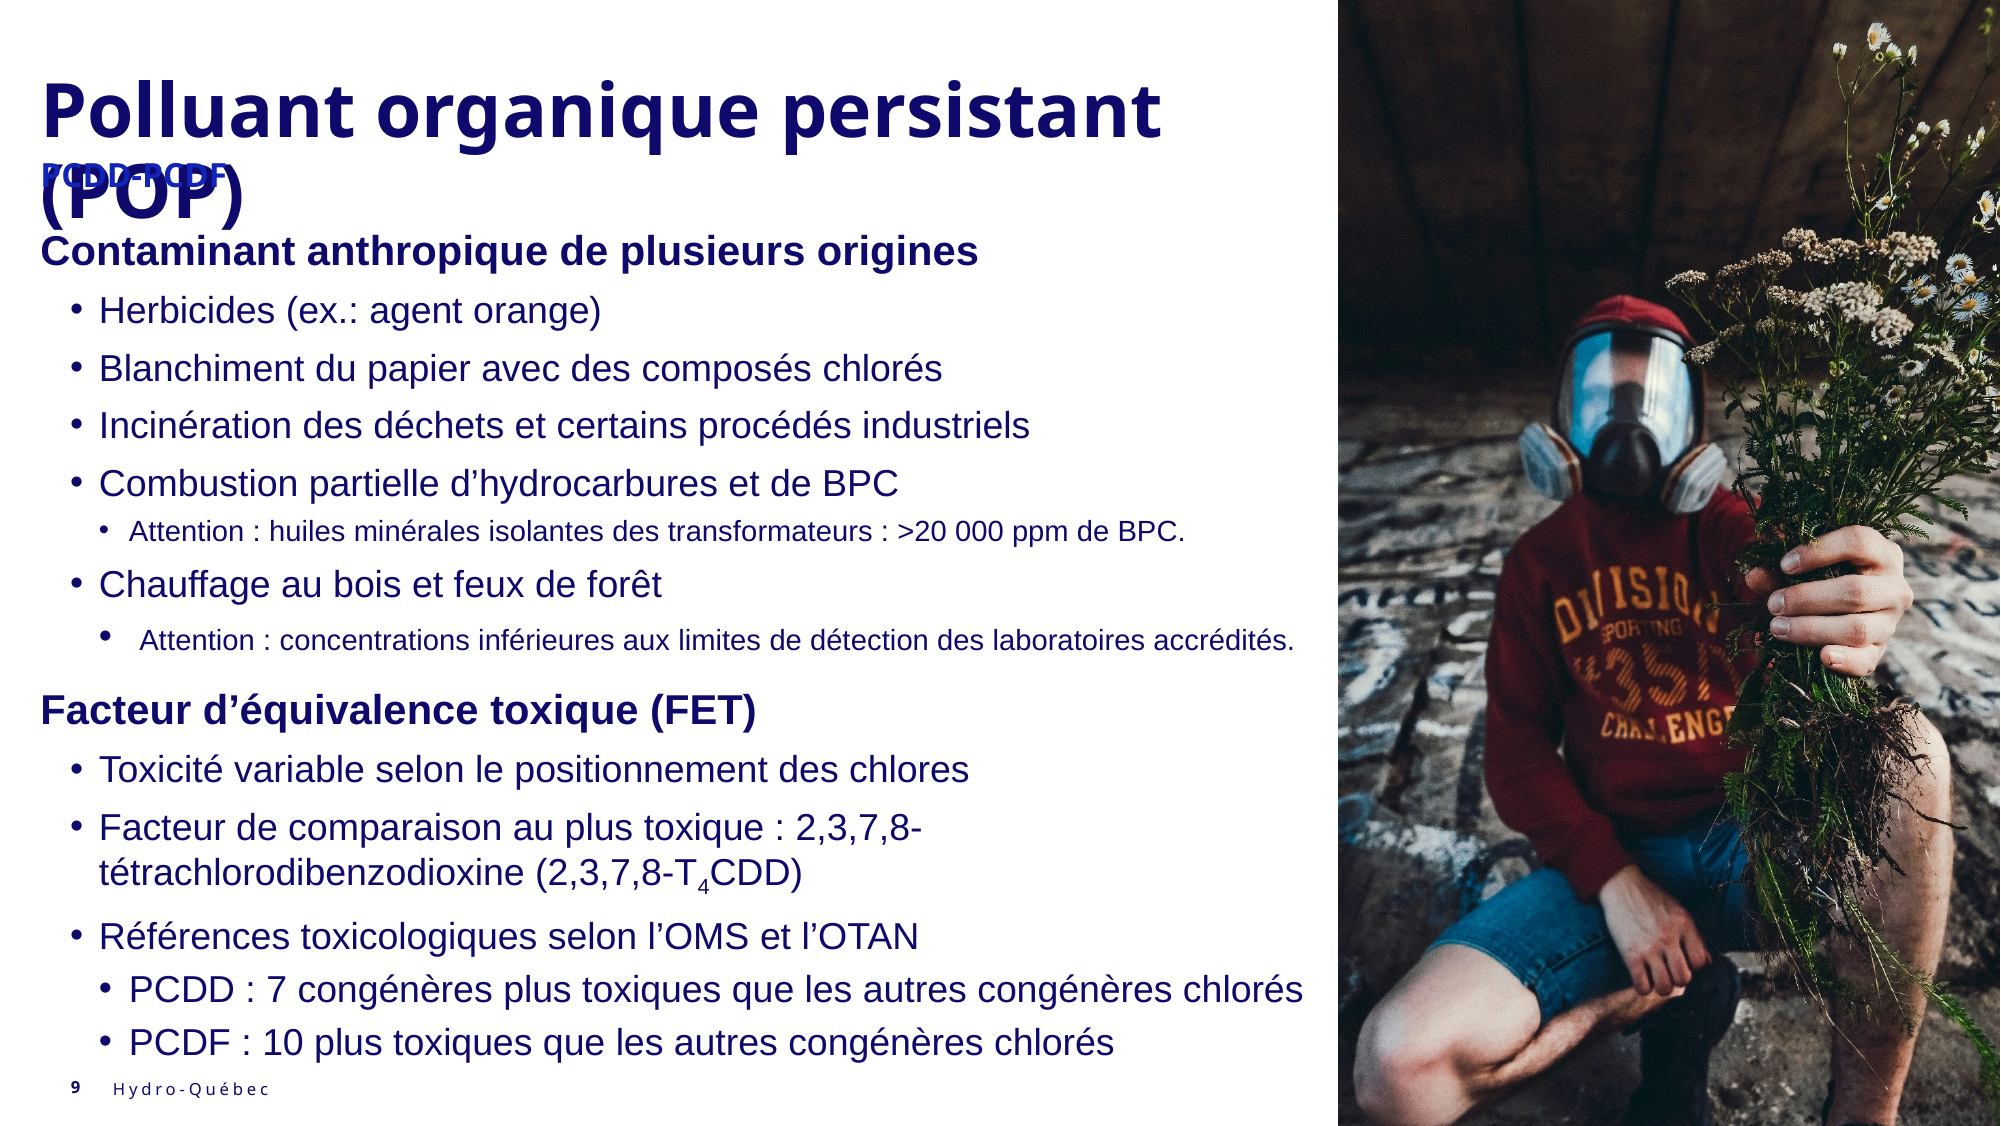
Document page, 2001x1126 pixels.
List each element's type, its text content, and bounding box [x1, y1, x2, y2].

text_box Contaminant anthropique de plusieurs origines Herbicides (ex.: agent orange) Blanchiment du papier avec des composés chlorés Incinération des déchets et certains procédés industriels Combustion partielle d’hydrocarbures et de BPC Attention : huiles minérales isolantes des transformateurs : >20 000 ppm de BPC. Chauffage au bois et feux de forêt Attention : concentrations inférieures aux limites de détection des laboratoires accrédités. Facteur d’équivalence toxique (FET) Toxicité variable selon le positionnement des chlores Facteur de comparaison au plus toxique : 2,3,7,8-tétrachlorodibenzodioxine (2,3,7,8-T4CDD) Références toxicologiques selon l’OMS et l’OTAN PCDD : 7 congénères plus toxiques que les autres congénères chlorés PCDF : 10 plus toxiques que les autres congénères chlorés [40, 223, 1337, 1102]
text_box PCDD-PCDF [40, 154, 1338, 201]
picture [1338, 0, 2000, 1126]
title Polluant organique persistant (POP) [40, 72, 1338, 154]
